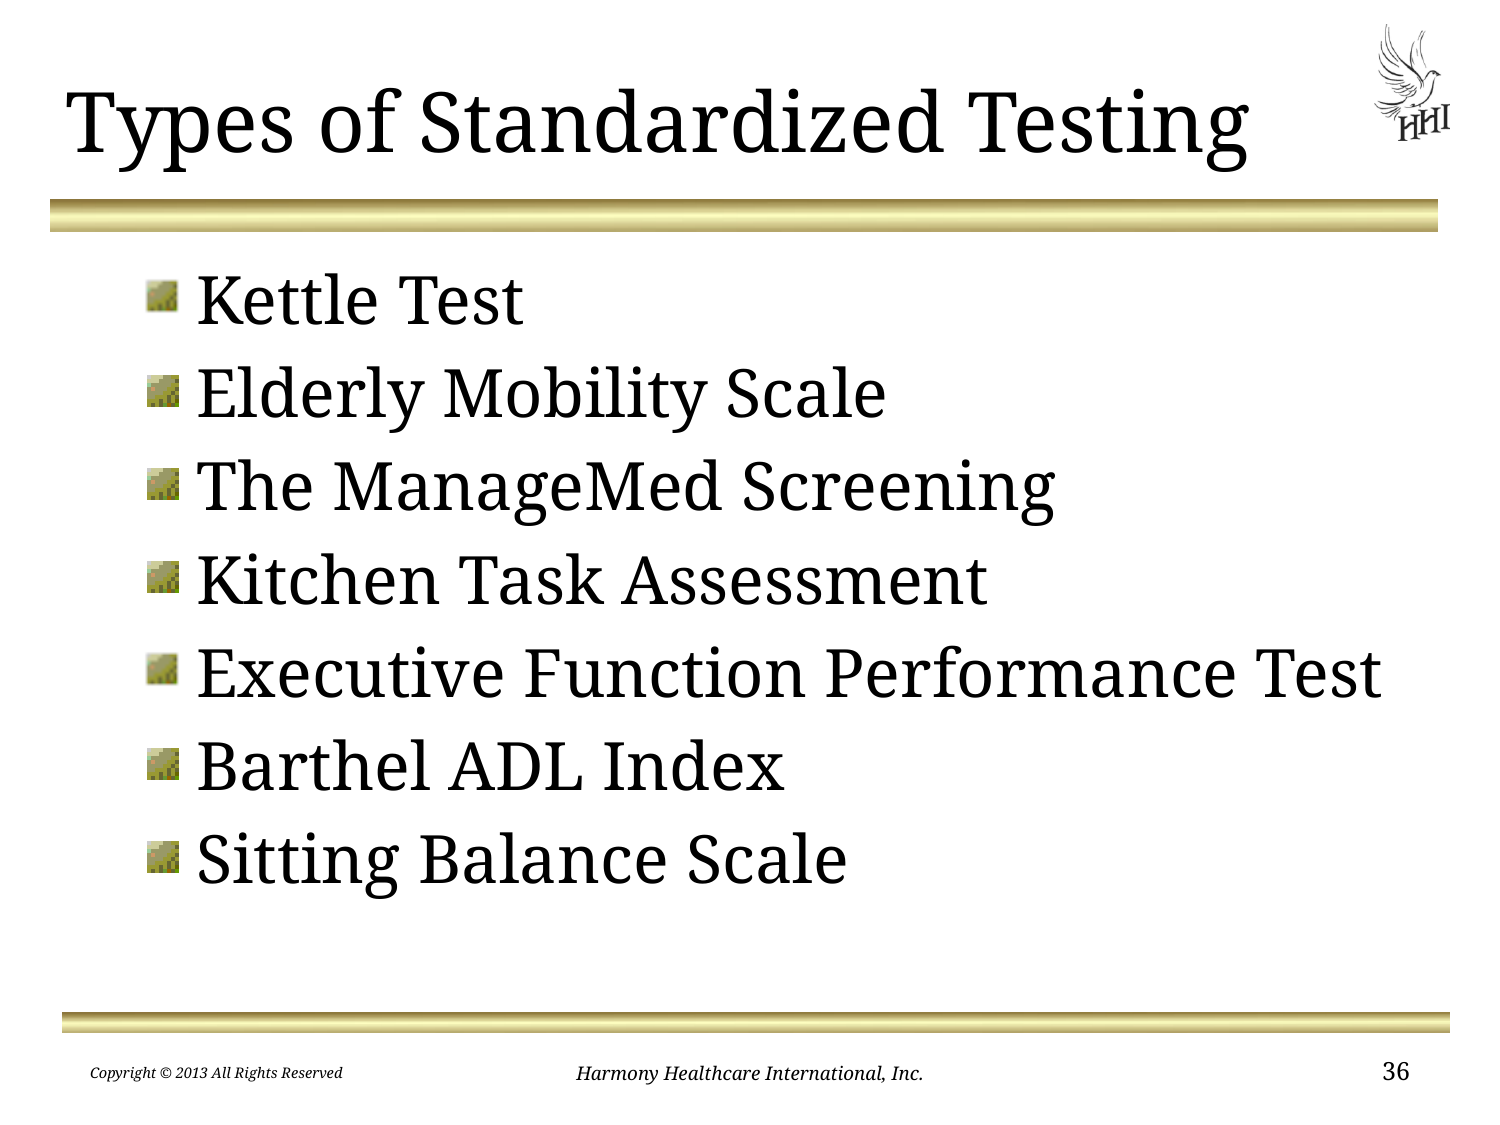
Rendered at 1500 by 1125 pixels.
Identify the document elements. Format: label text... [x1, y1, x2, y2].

picture [140, 367, 187, 415]
title Types of Standardized Testing [49, 24, 1426, 213]
slide_number 36 [1074, 1042, 1425, 1103]
picture [140, 460, 187, 508]
footer Harmony Healthcare International, Inc. [512, 1042, 988, 1103]
picture [140, 553, 187, 601]
picture [140, 274, 187, 321]
picture [140, 740, 187, 788]
list Kettle Test Elderly Mobility Scale The ManageMed Screening Kitchen Task Assessment Executive Function Performance Test Barthel ADL Index Sitting Balance Scale [124, 249, 1401, 918]
picture [1426, 24, 1450, 141]
picture [140, 833, 187, 881]
picture [140, 647, 187, 694]
picture [50, 199, 1438, 232]
picture [62, 1012, 1450, 1033]
slide_number Copyright © 2013 All Rights Reserved [75, 1042, 425, 1103]
